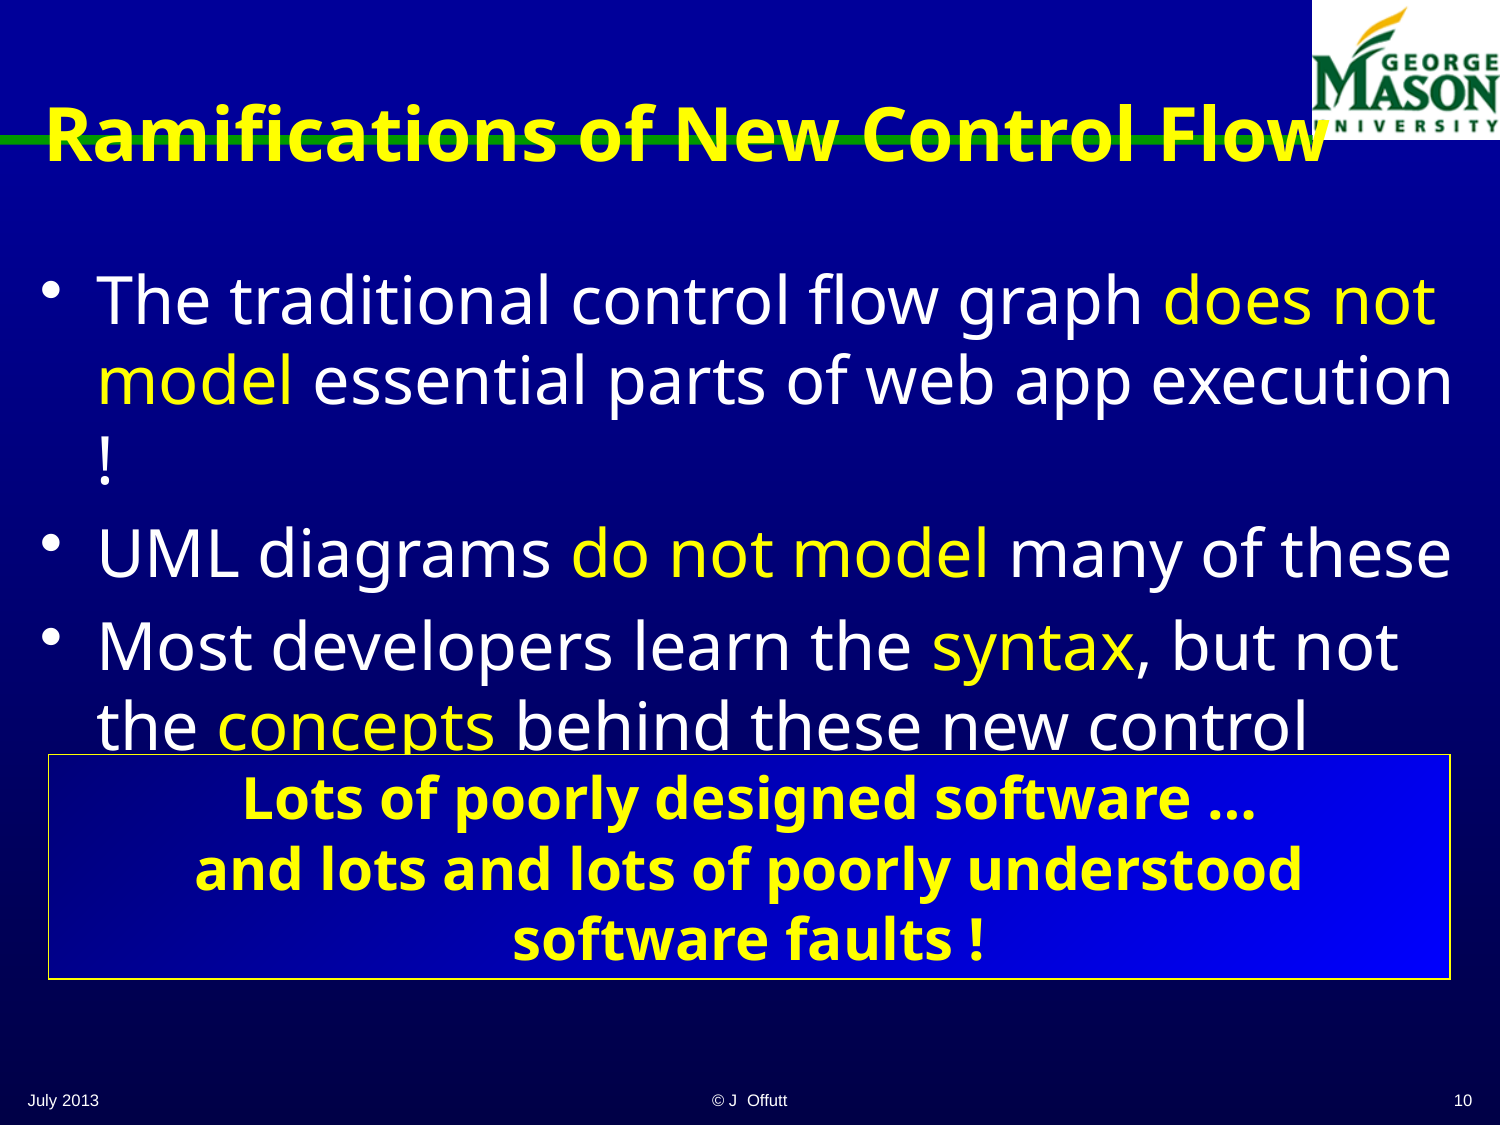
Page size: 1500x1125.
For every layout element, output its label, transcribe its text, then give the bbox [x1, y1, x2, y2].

picture [1312, 0, 1500, 140]
slide_number 10 [1174, 1074, 1488, 1125]
text_box Lots of poorly designed software … and lots and lots of poorly understood software faults ! [48, 754, 1450, 979]
footer © J Offutt [512, 1074, 988, 1125]
list The traditional control flow graph does not model essential parts of web app execution ! UML diagrams do not model many of these Most developers learn the syntax, but not the concepts behind these new control connections [24, 249, 1476, 1076]
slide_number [12, 1074, 326, 1125]
title Ramifications of New Control Flow [24, 12, 1351, 249]
